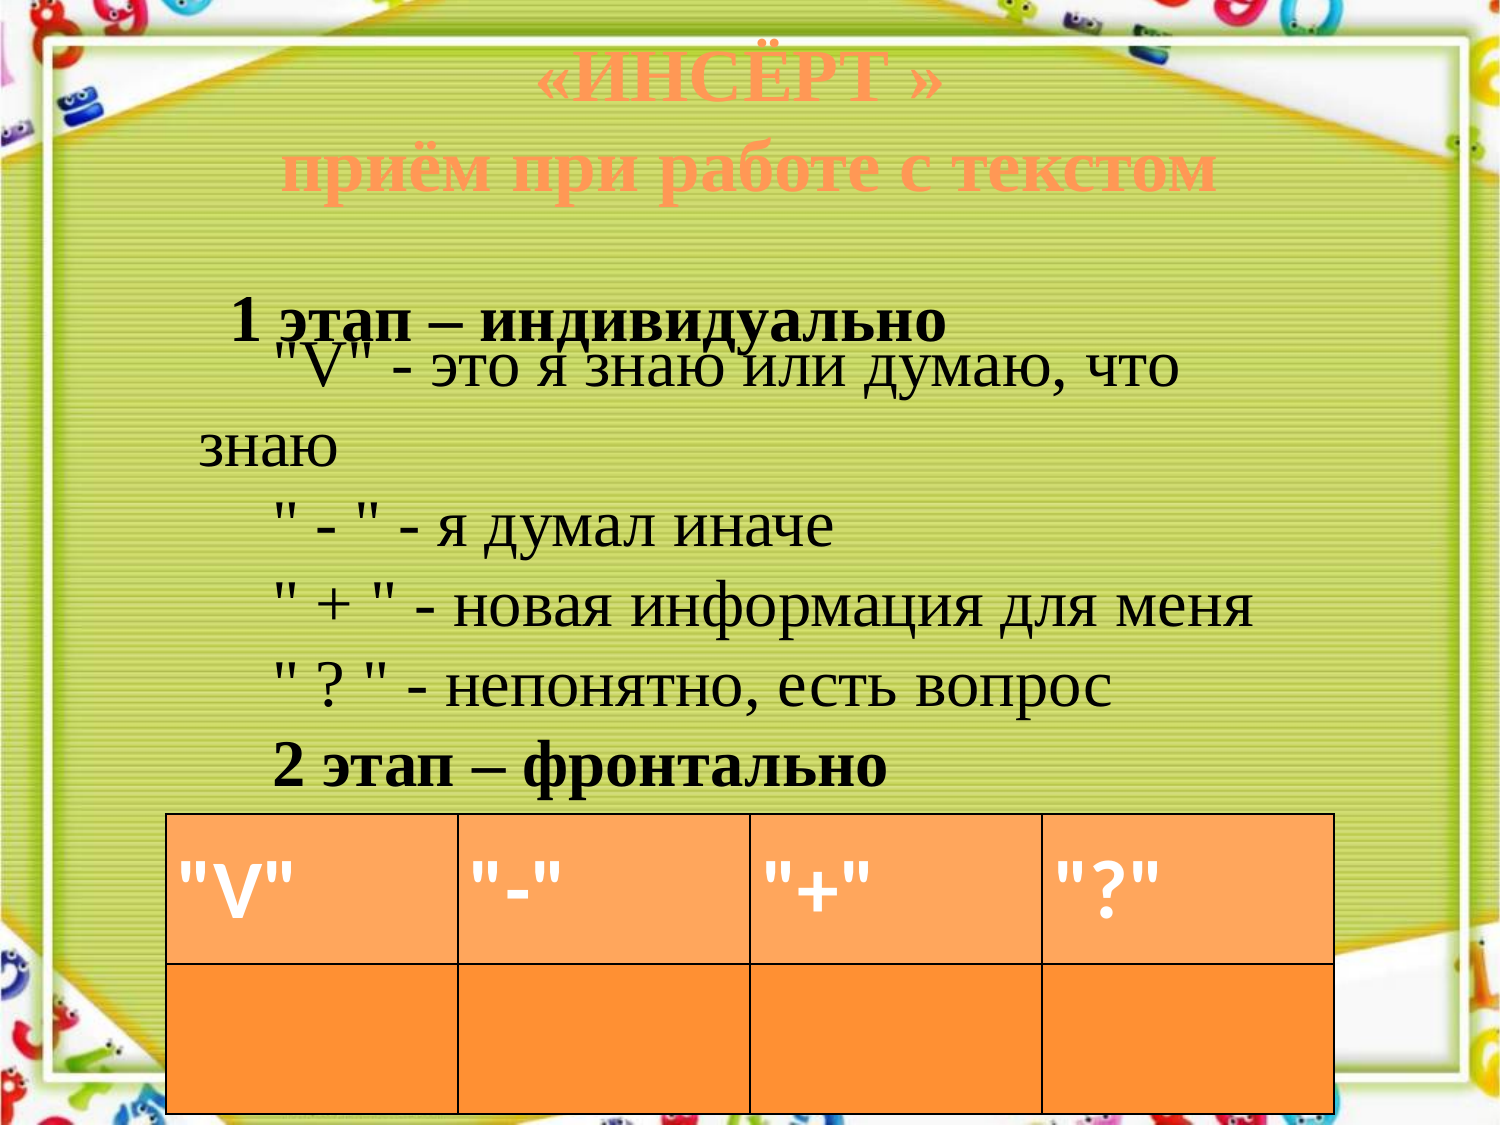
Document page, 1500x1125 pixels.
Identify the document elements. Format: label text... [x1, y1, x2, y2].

table_cell [167, 965, 457, 1113]
table_cell [751, 965, 1041, 1113]
table_header "+" [751, 815, 1041, 963]
table_header "V" [167, 815, 457, 963]
text_box "V" - это я знаю или думаю, что знаю " - " - я думал иначе " + " - новая информация для меня " ? " - непонятно, есть вопрос 2 этап – фронтально [183, 352, 1282, 812]
table_cell [1043, 965, 1333, 1113]
text_box 1 этап – индивидуально [147, 267, 1317, 407]
table_header "?" [1043, 815, 1333, 963]
text_box «ИНСЁРТ » приём при работе с текстом [123, 19, 1376, 214]
picture [0, 0, 1500, 1125]
table_header "-" [459, 815, 749, 963]
table_cell [459, 965, 749, 1113]
